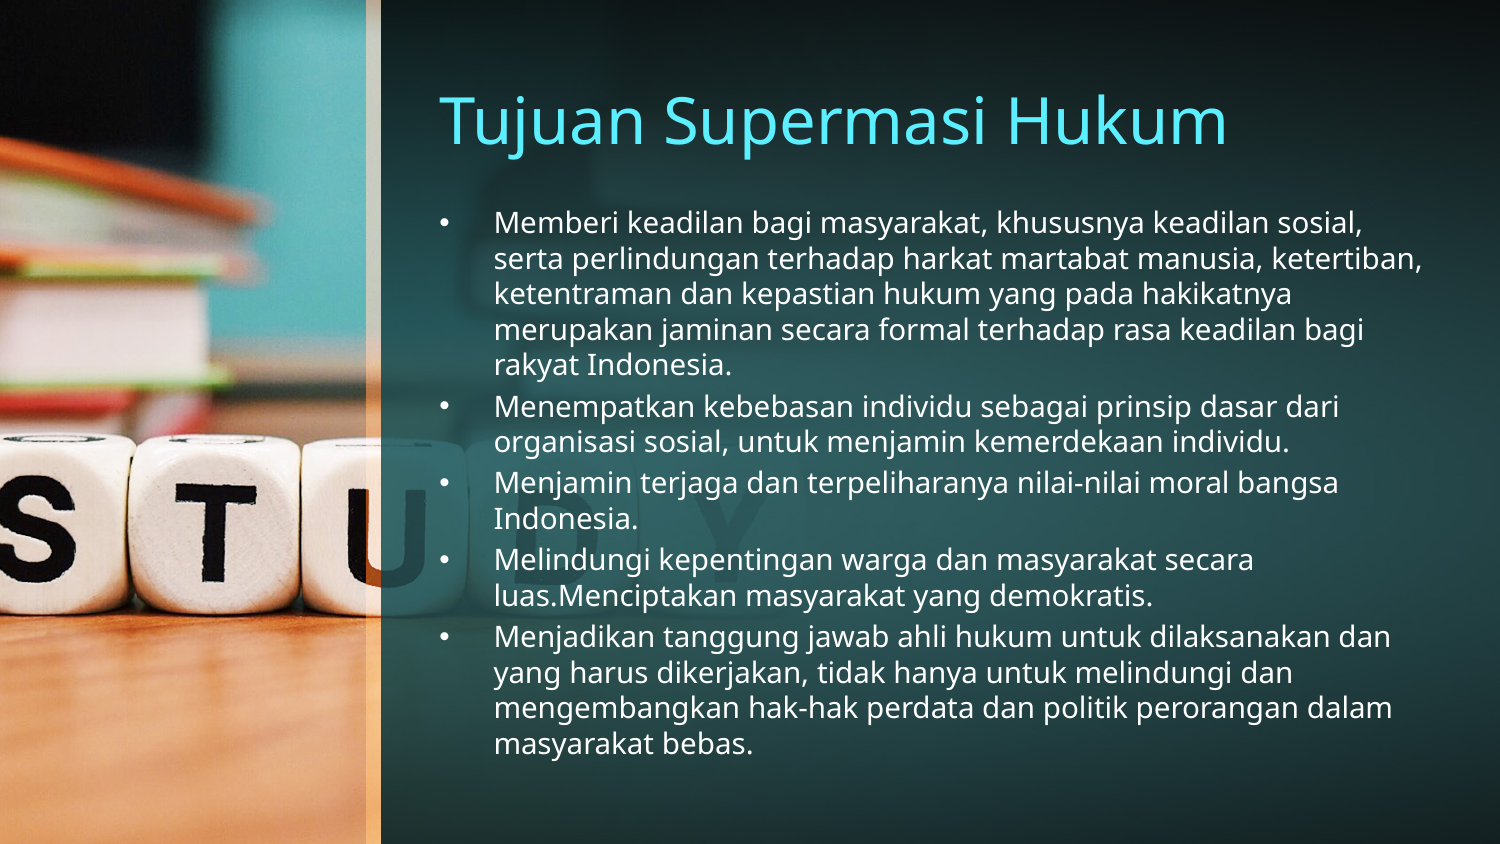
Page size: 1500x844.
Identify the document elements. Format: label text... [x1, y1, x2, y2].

list Memberi keadilan bagi masyarakat, khususnya keadilan sosial, serta perlindungan terhadap harkat martabat manusia, ketertiban, ketentraman dan kepastian hukum yang pada hakikatnya merupakan jaminan secara formal terhadap rasa keadilan bagi rakyat Indonesia. Menempatkan kebebasan individu sebagai prinsip dasar dari organisasi sosial, untuk menjamin kemerdekaan individu. Menjamin terjaga dan terpeliharanya nilai-nilai moral bangsa Indonesia. Melindungi kepentingan warga dan masyarakat secara luas.Menciptakan masyarakat yang demokratis. Menjadikan tanggung jawab ahli hukum untuk dilaksanakan dan yang harus dikerjakan, tidak hanya untuk melindungi dan mengembangkan hak-hak perdata dan politik perorangan dalam masyarakat bebas. [424, 196, 1452, 773]
title Tujuan Supermasi Hukum [424, 71, 1452, 166]
picture [0, 0, 1500, 844]
